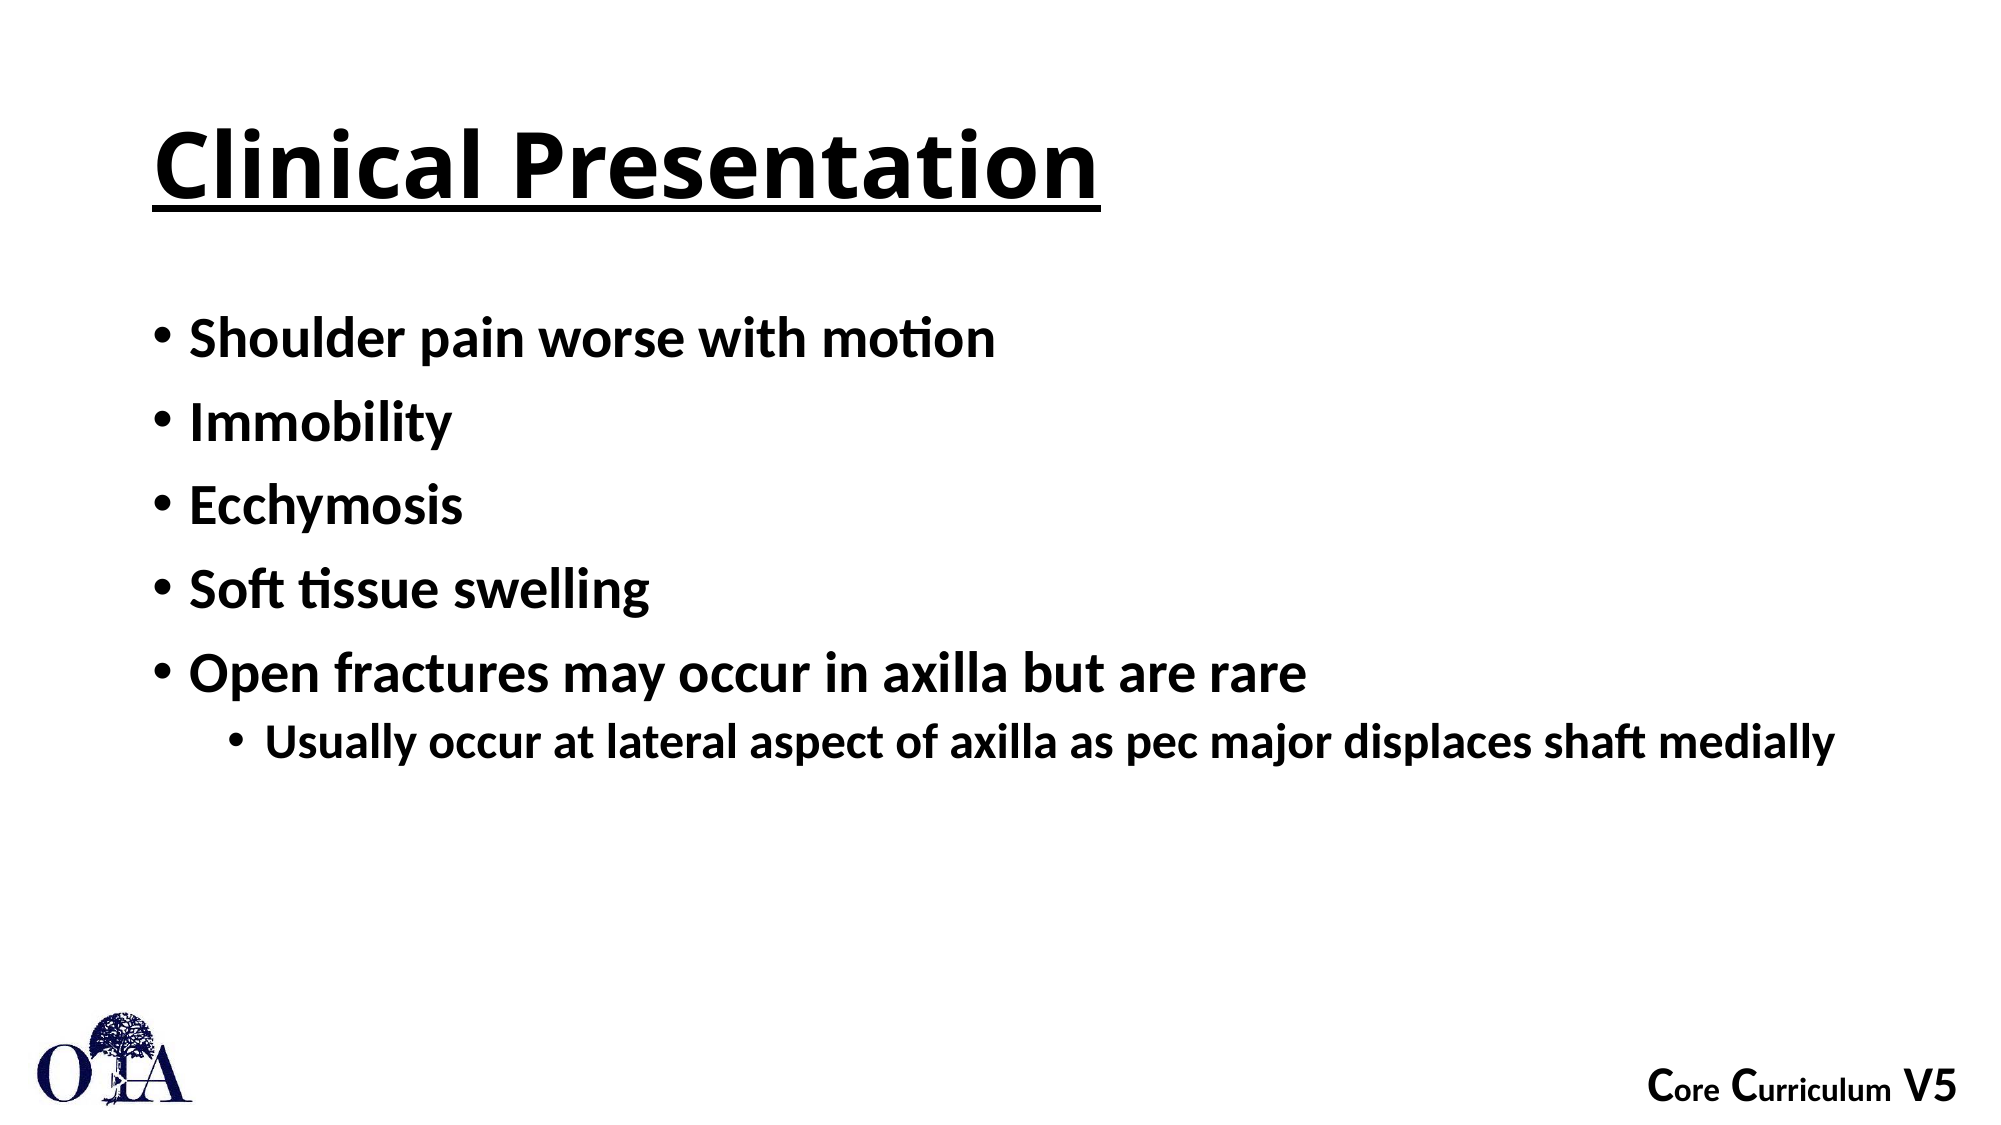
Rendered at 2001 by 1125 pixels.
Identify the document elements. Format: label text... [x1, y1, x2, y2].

list Shoulder pain worse with motion Immobility Ecchymosis Soft tissue swelling Open fractures may occur in axilla but are rare Usually occur at lateral aspect of axilla as pec major displaces shaft medially [137, 299, 1863, 1014]
title Clinical Presentation [137, 59, 1863, 278]
picture [28, 1010, 200, 1108]
